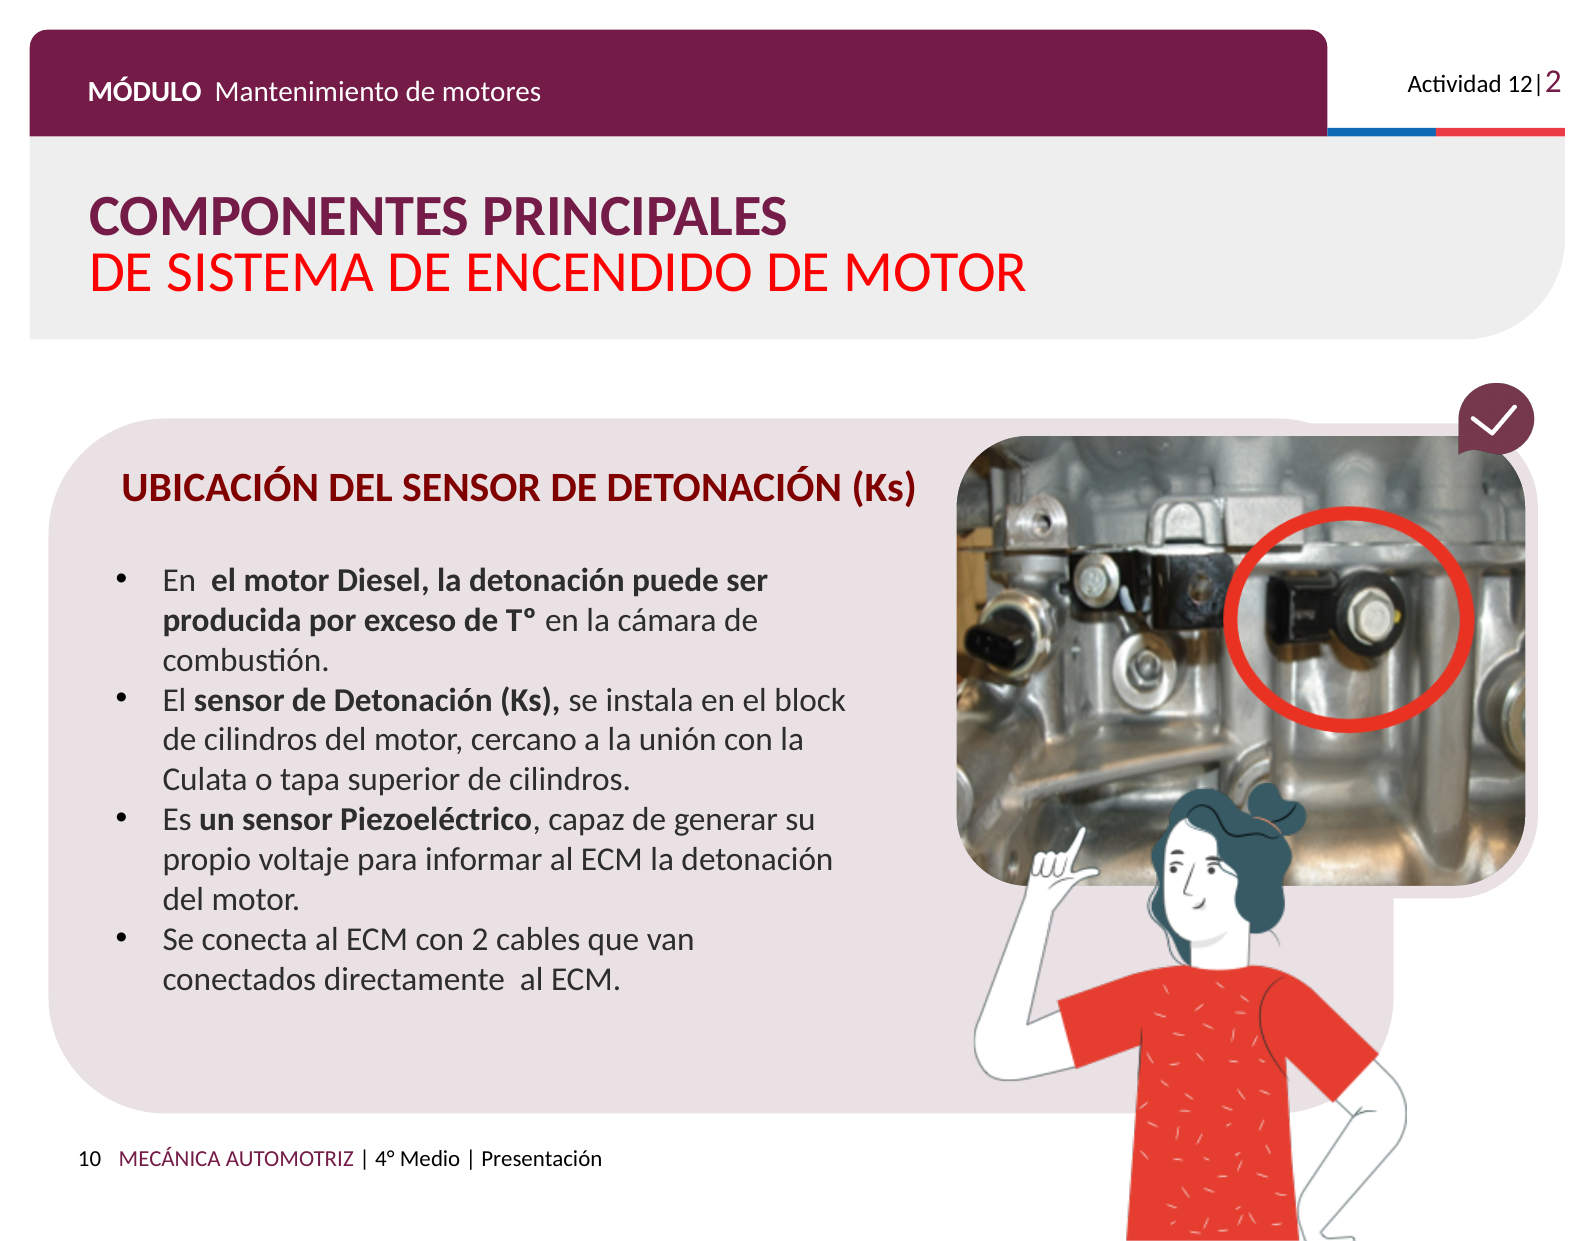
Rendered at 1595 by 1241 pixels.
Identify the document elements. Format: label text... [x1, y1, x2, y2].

text_box En el motor Diesel, la detonación puede ser producida por exceso de Tº en la cámara de combustión. El sensor de Detonación (Ks), se instala en el block de cilindros del motor, cercano a la unión con la Culata o tapa superior de cilindros. Es un sensor Piezoeléctrico, capaz de generar su propio voltaje para informar al ECM la detonación del motor. Se conecta al ECM con 2 cables que van conectados directamente al ECM. [100, 550, 868, 1005]
text_box UBICACIÓN DEL SENSOR DE DETONACIÓN (Ks) [106, 452, 944, 518]
text_box [48, 418, 1310, 1114]
text_box COMPONENTES PRINCIPALES DE SISTEMA DE ENCENDIDO DE MOTOR [74, 177, 1543, 316]
picture [950, 379, 1535, 1241]
